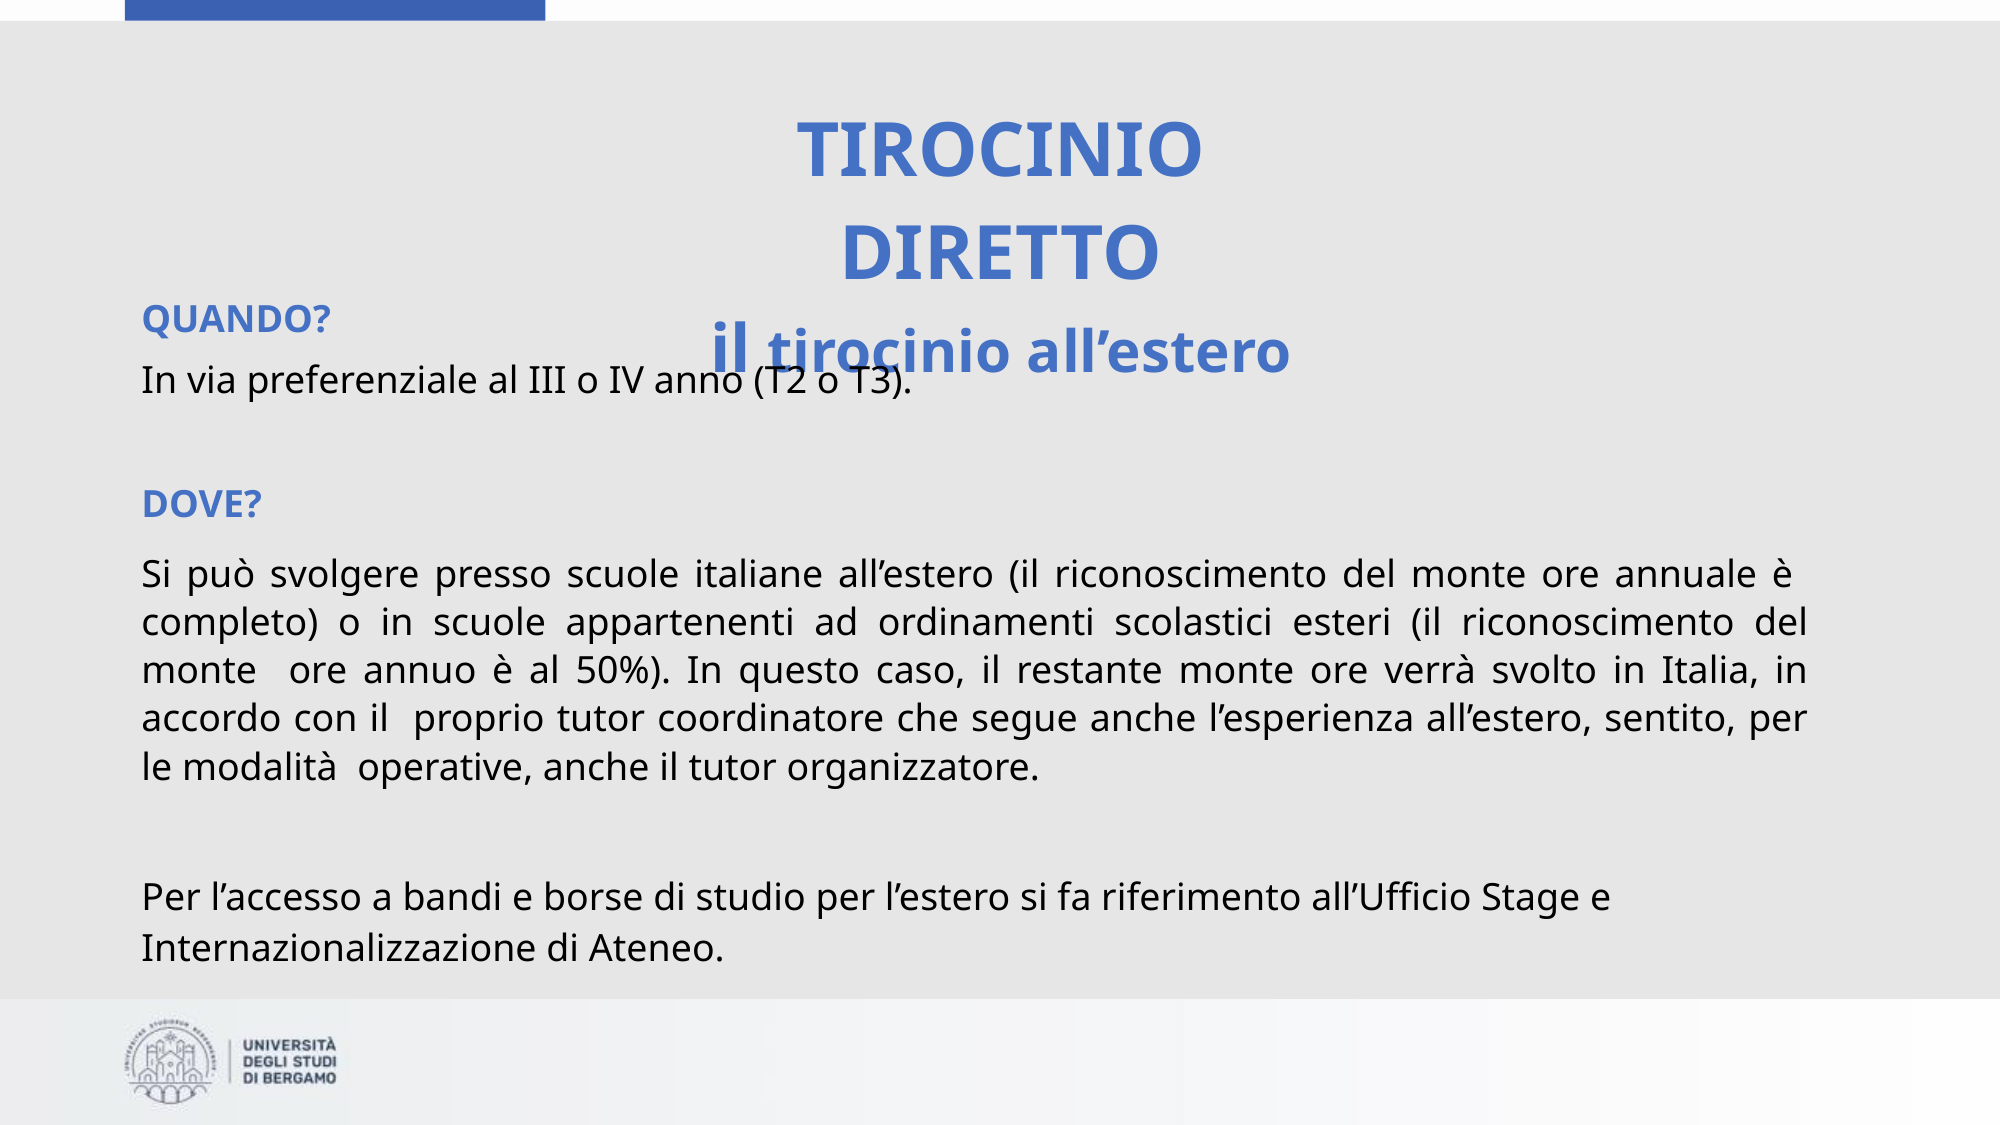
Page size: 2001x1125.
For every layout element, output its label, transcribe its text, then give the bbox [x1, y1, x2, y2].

text_box QUANDO? In via preferenziale al III o IV anno (T2 o T3). DOVE? Si può svolgere presso scuole italiane all’estero (il riconoscimento del monte ore annuale è completo) o in scuole appartenenti ad ordinamenti scolastici esteri (il riconoscimento del monte ore annuo è al 50%). In questo caso, il restante monte ore verrà svolto in Italia, in accordo con il proprio tutor coordinatore che segue anche l’esperienza all’estero, sentito, per le modalità operative, anche il tutor organizzatore. Per l’accesso a bandi e borse di studio per l’estero si fa riferimento all’Ufficio Stage e Internazionalizzazione di Ateneo. [139, 276, 1847, 969]
title TIROCINIO DIRETTO il tirocinio all’estero [632, 85, 1369, 276]
picture [0, 999, 2000, 1125]
